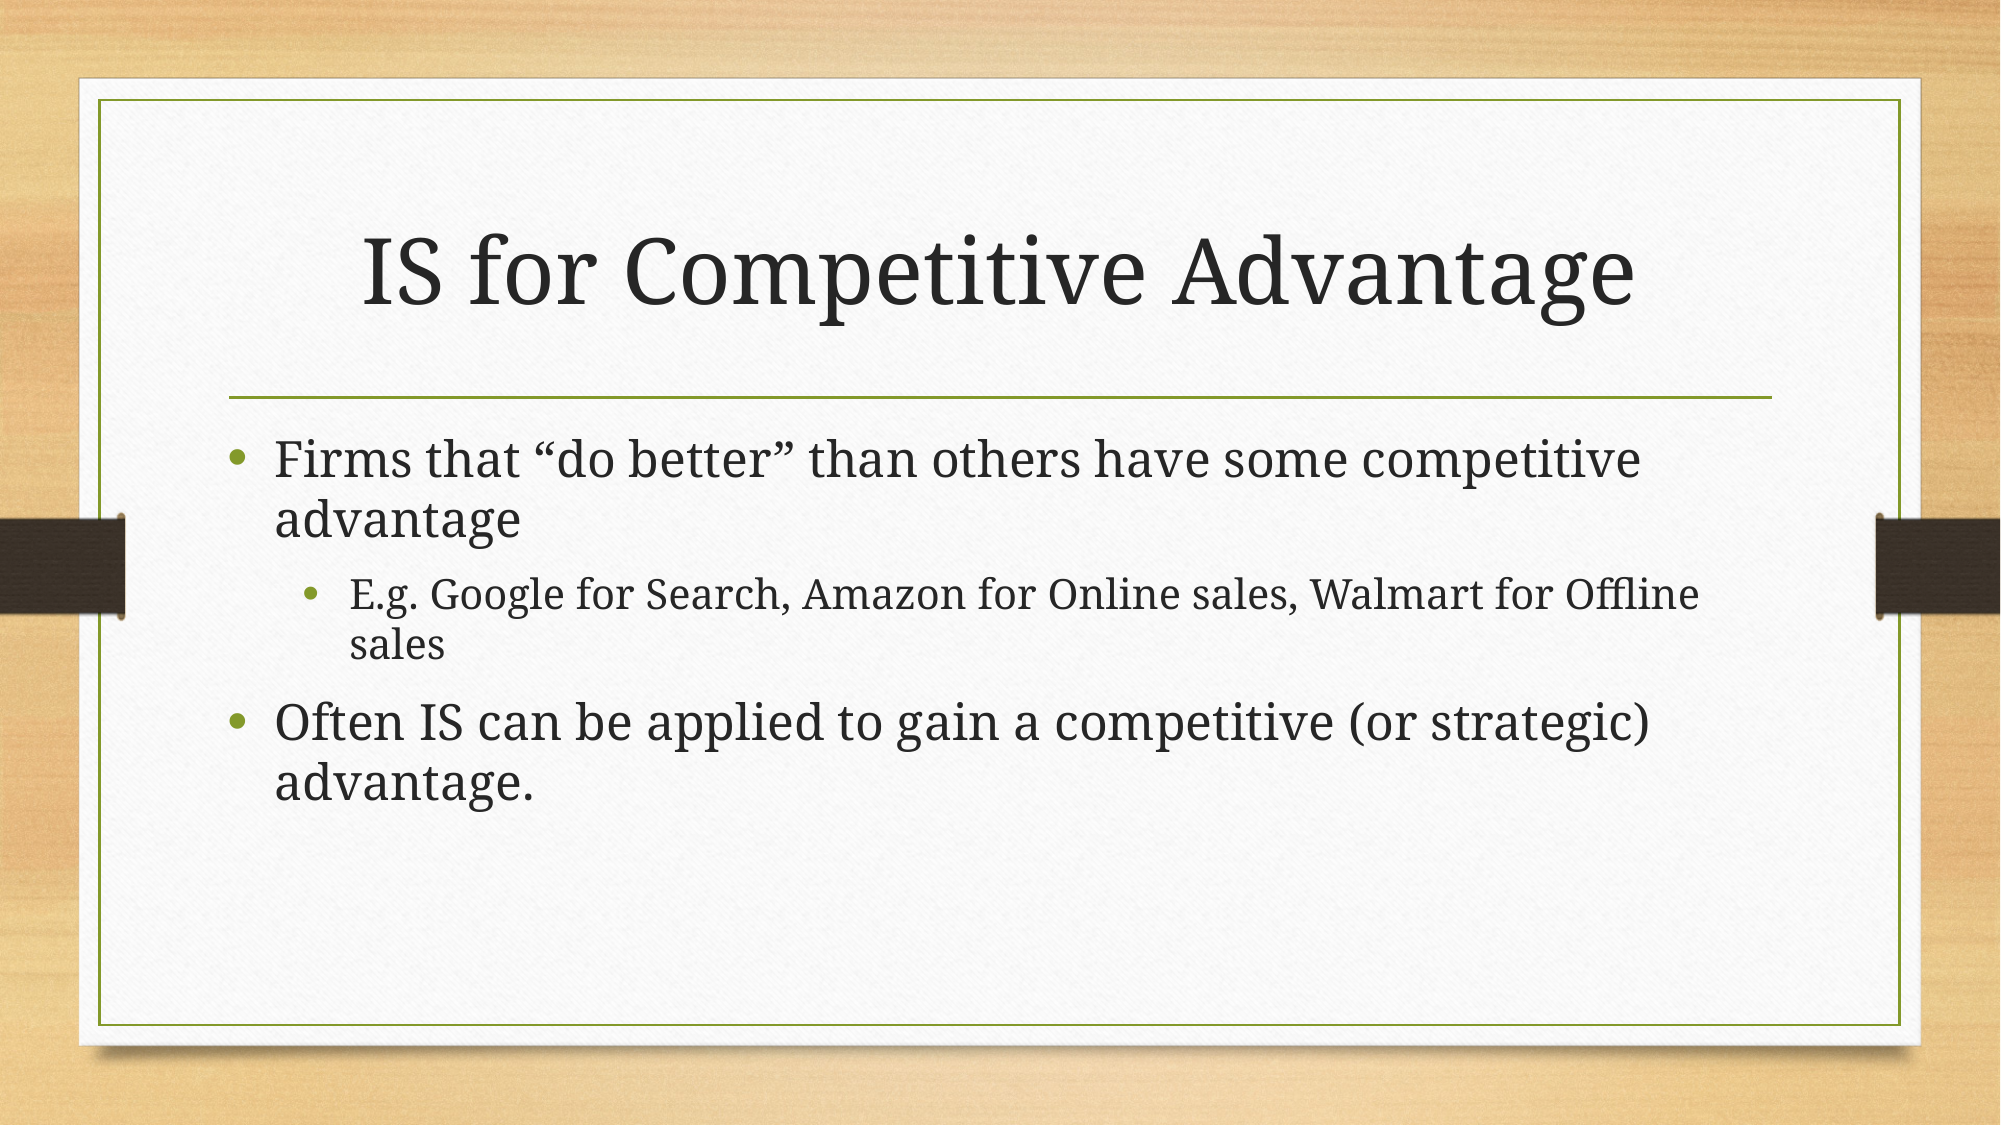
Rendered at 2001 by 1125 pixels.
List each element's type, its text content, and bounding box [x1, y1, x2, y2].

title IS for Competitive Advantage [212, 161, 1788, 375]
picture [0, 0, 2001, 1125]
list Firms that “do better” than others have some competitive advantage E.g. Google for Search, Amazon for Online sales, Walmart for Offline sales Often IS can be applied to gain a competitive (or strategic) advantage. [212, 419, 1788, 964]
